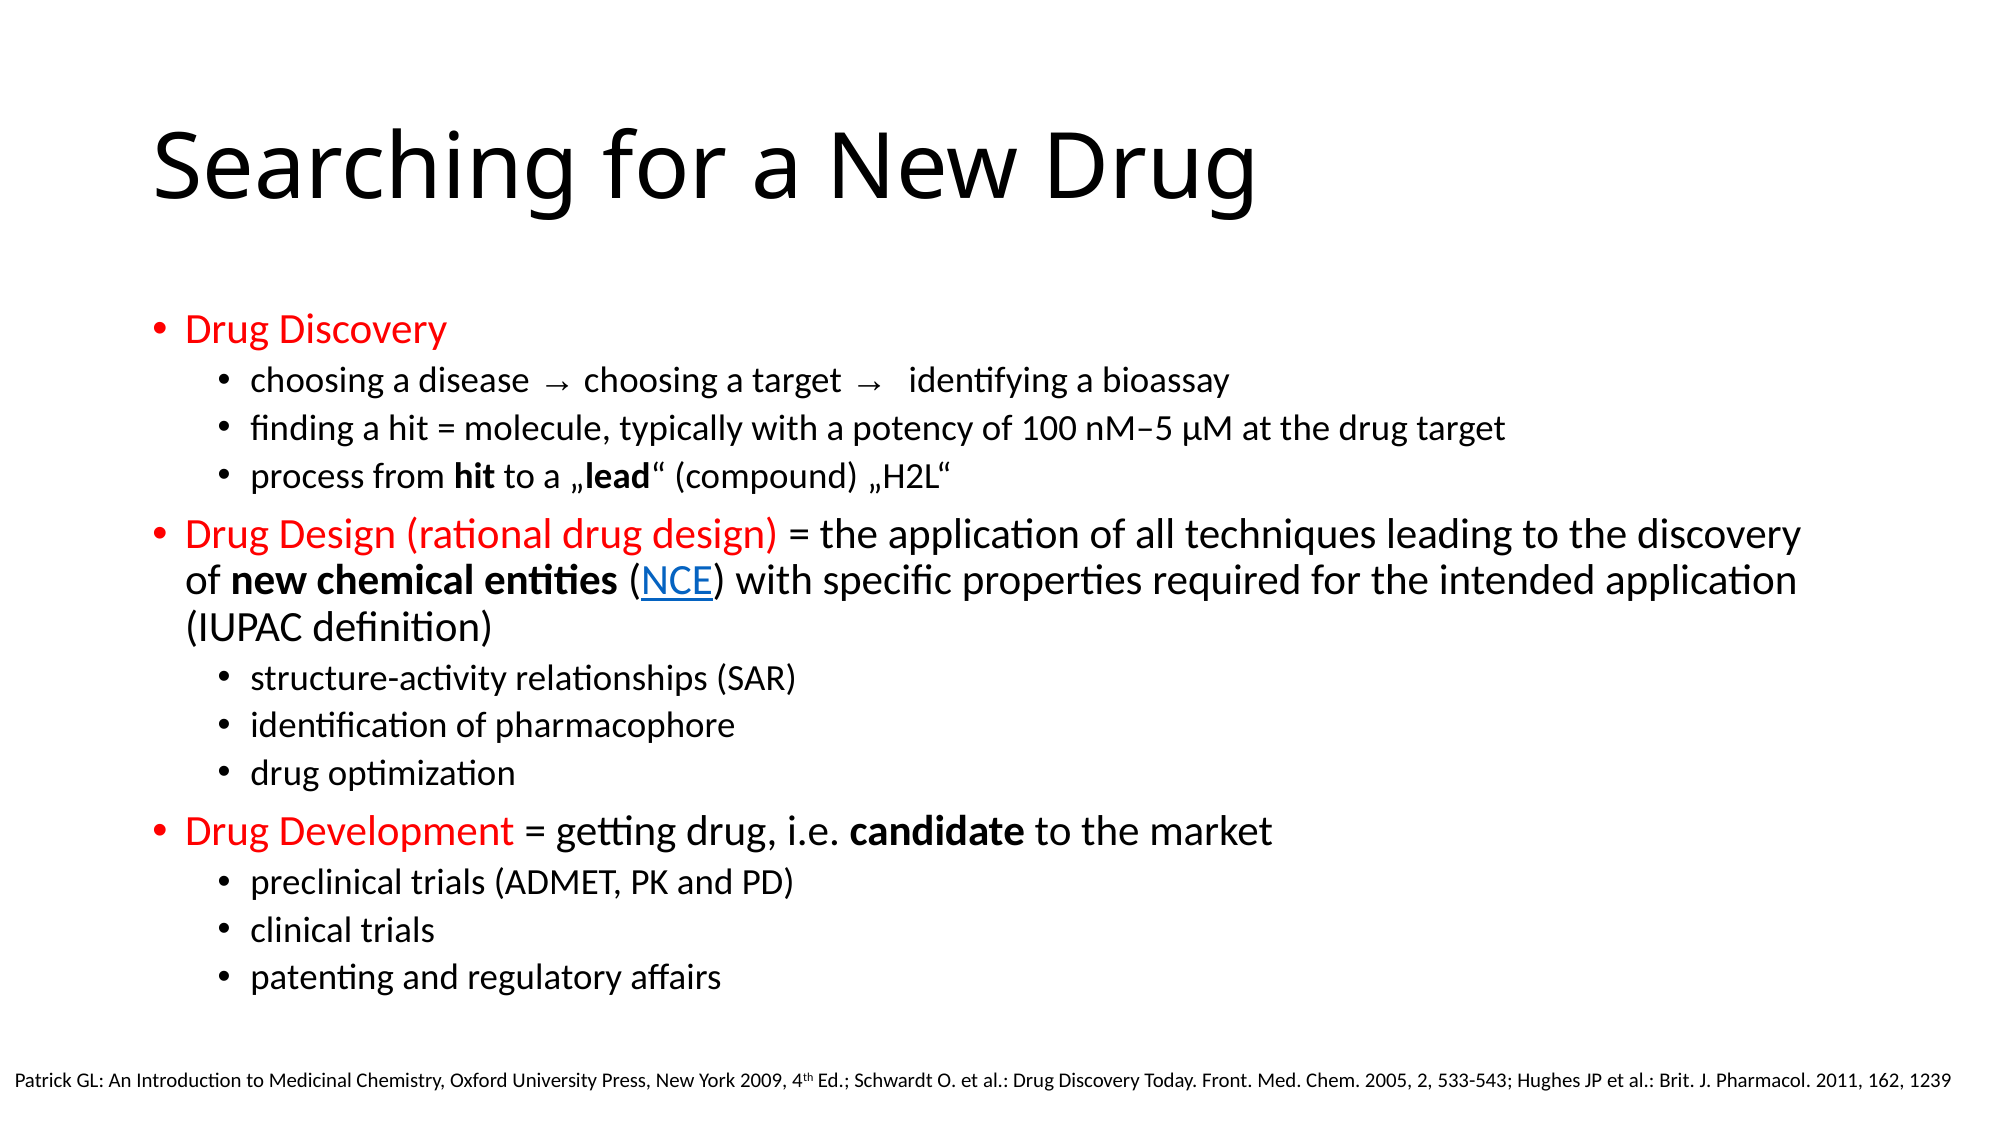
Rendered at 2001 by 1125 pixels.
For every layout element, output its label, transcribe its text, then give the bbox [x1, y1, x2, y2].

title Searching for a New Drug [137, 59, 1863, 278]
list Drug Discovery choosing a disease → choosing a target → identifying a bioassay finding a hit = molecule, typically with a potency of 100 nM–5 µM at the drug target process from hit to a „lead“ (compound) „H2L“ Drug Design (rational drug design) = the application of all techniques leading to the discovery of new chemical entities (NCE) with specific properties required for the intended application (IUPAC definition) structure-activity relationships (SAR) identification of pharmacophore drug optimization Drug Development = getting drug, i.e. candidate to the market preclinical trials (ADMET, PK and PD) clinical trials patenting and regulatory affairs [137, 299, 1863, 1014]
text_box Patrick GL: An Introduction to Medicinal Chemistry, Oxford University Press, New York 2009, 4th Ed.; Schwardt O. et al.: Drug Discovery Today. Front. Med. Chem. 2005, 2, 533-543; Hughes JP et al.: Brit. J. Pharmacol. 2011, 162, 1239 [0, 1059, 2000, 1100]
